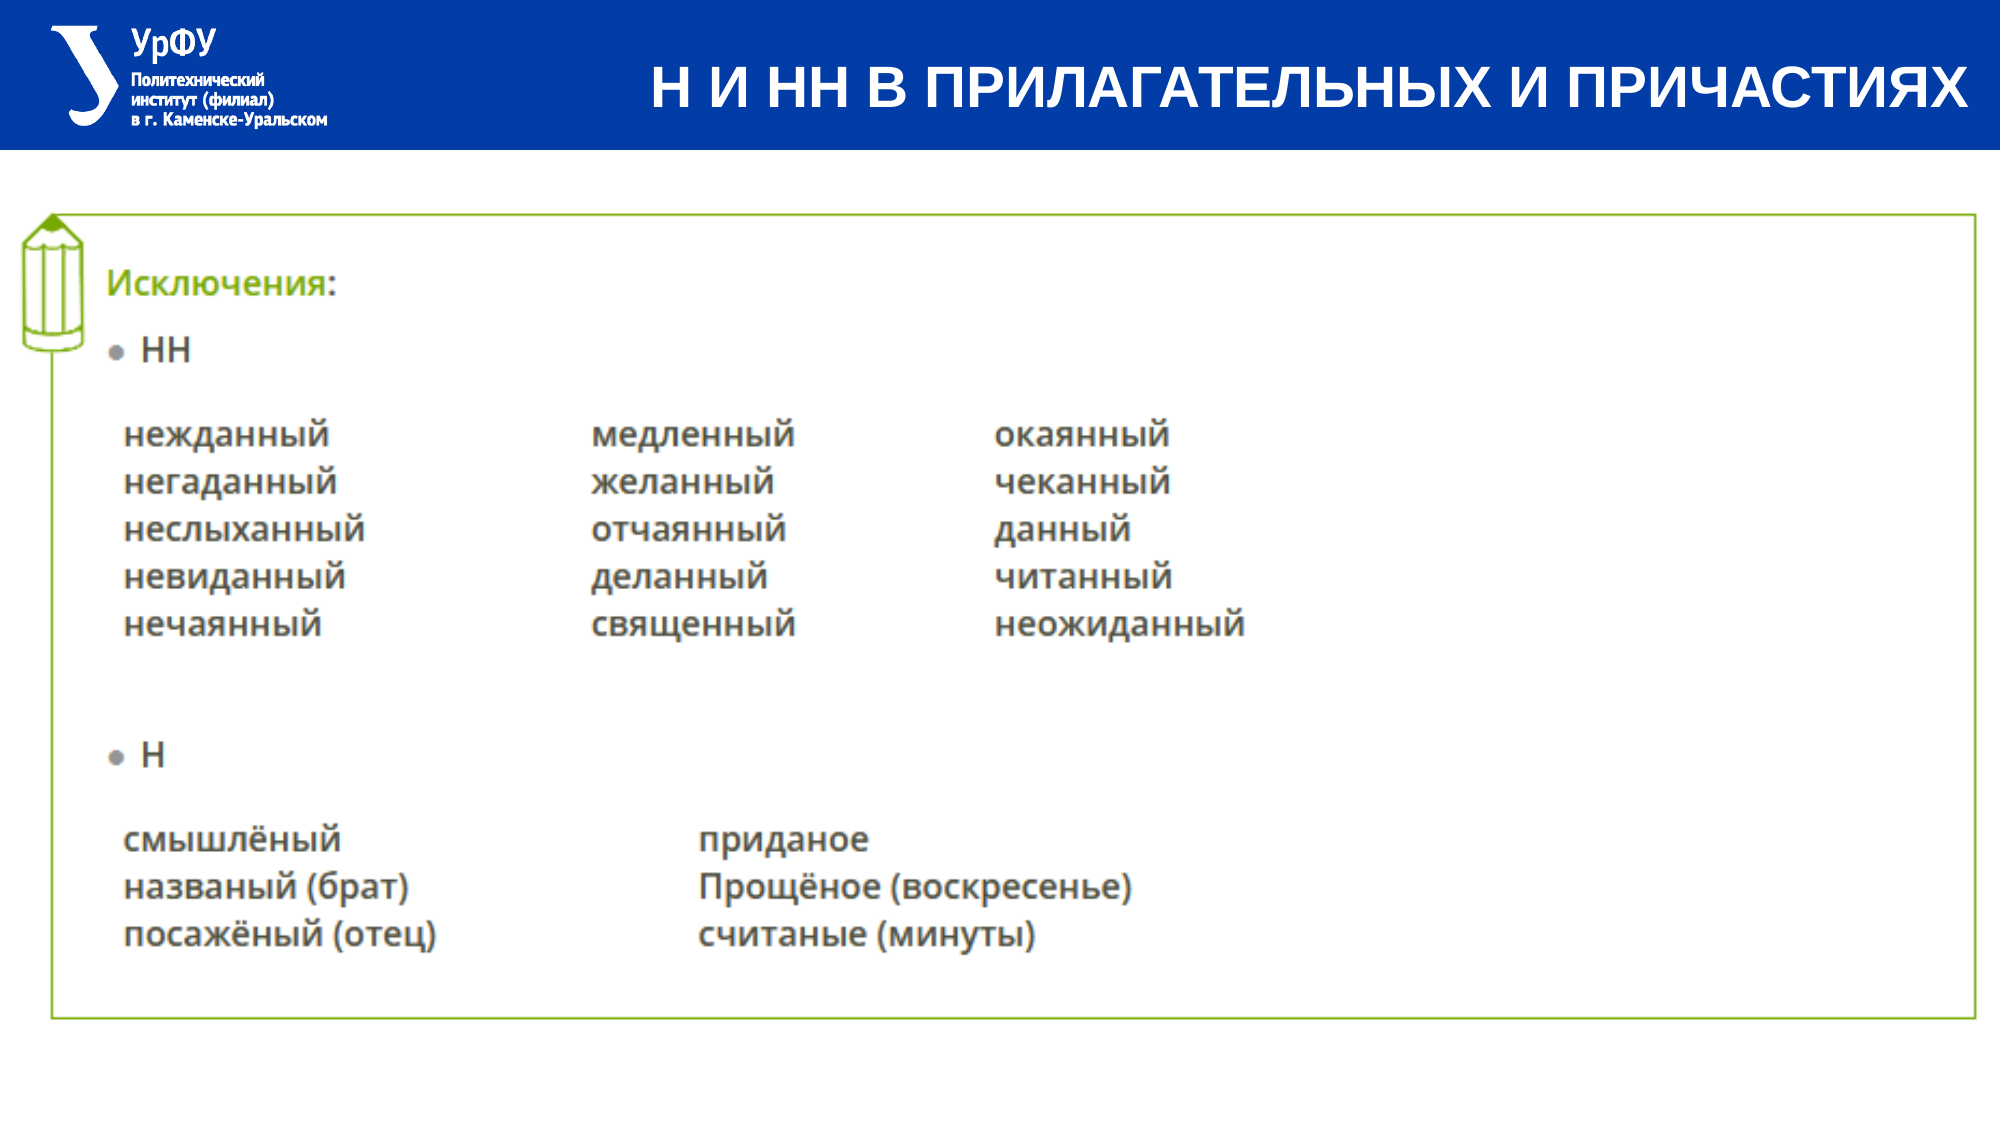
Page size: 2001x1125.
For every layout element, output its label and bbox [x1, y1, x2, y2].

picture [0, 192, 1997, 1041]
text_box [0, 0, 2000, 150]
